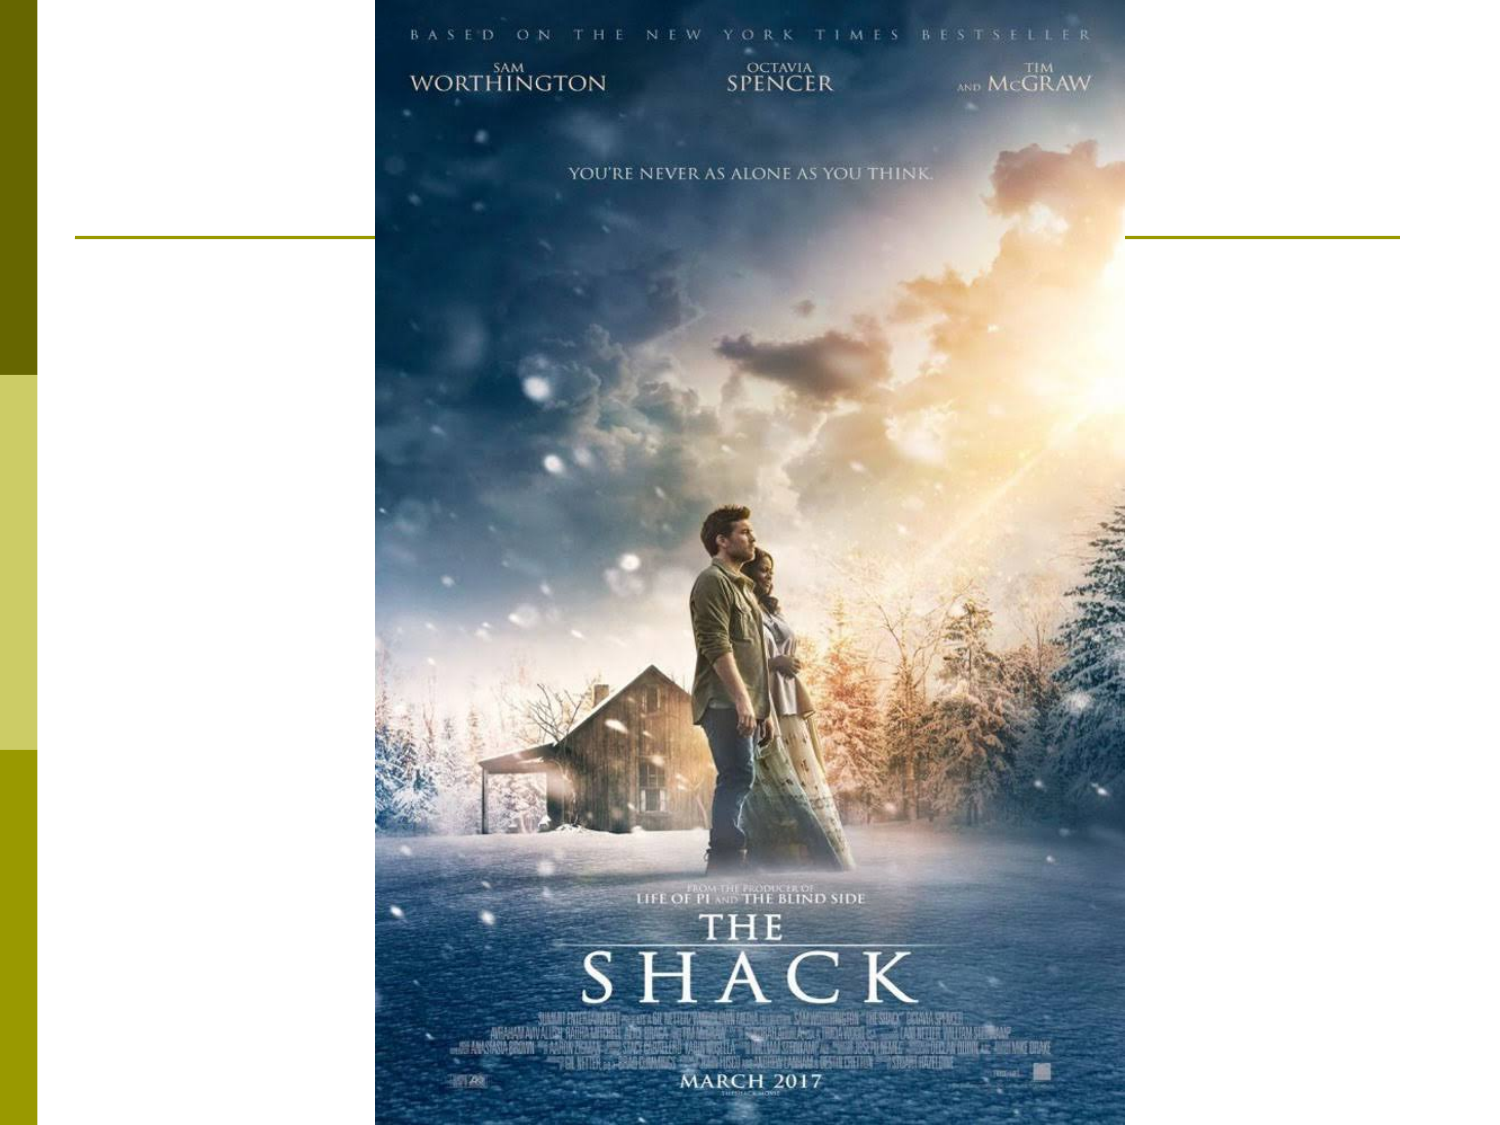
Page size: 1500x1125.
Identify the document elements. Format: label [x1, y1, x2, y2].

picture [374, 0, 1125, 1125]
